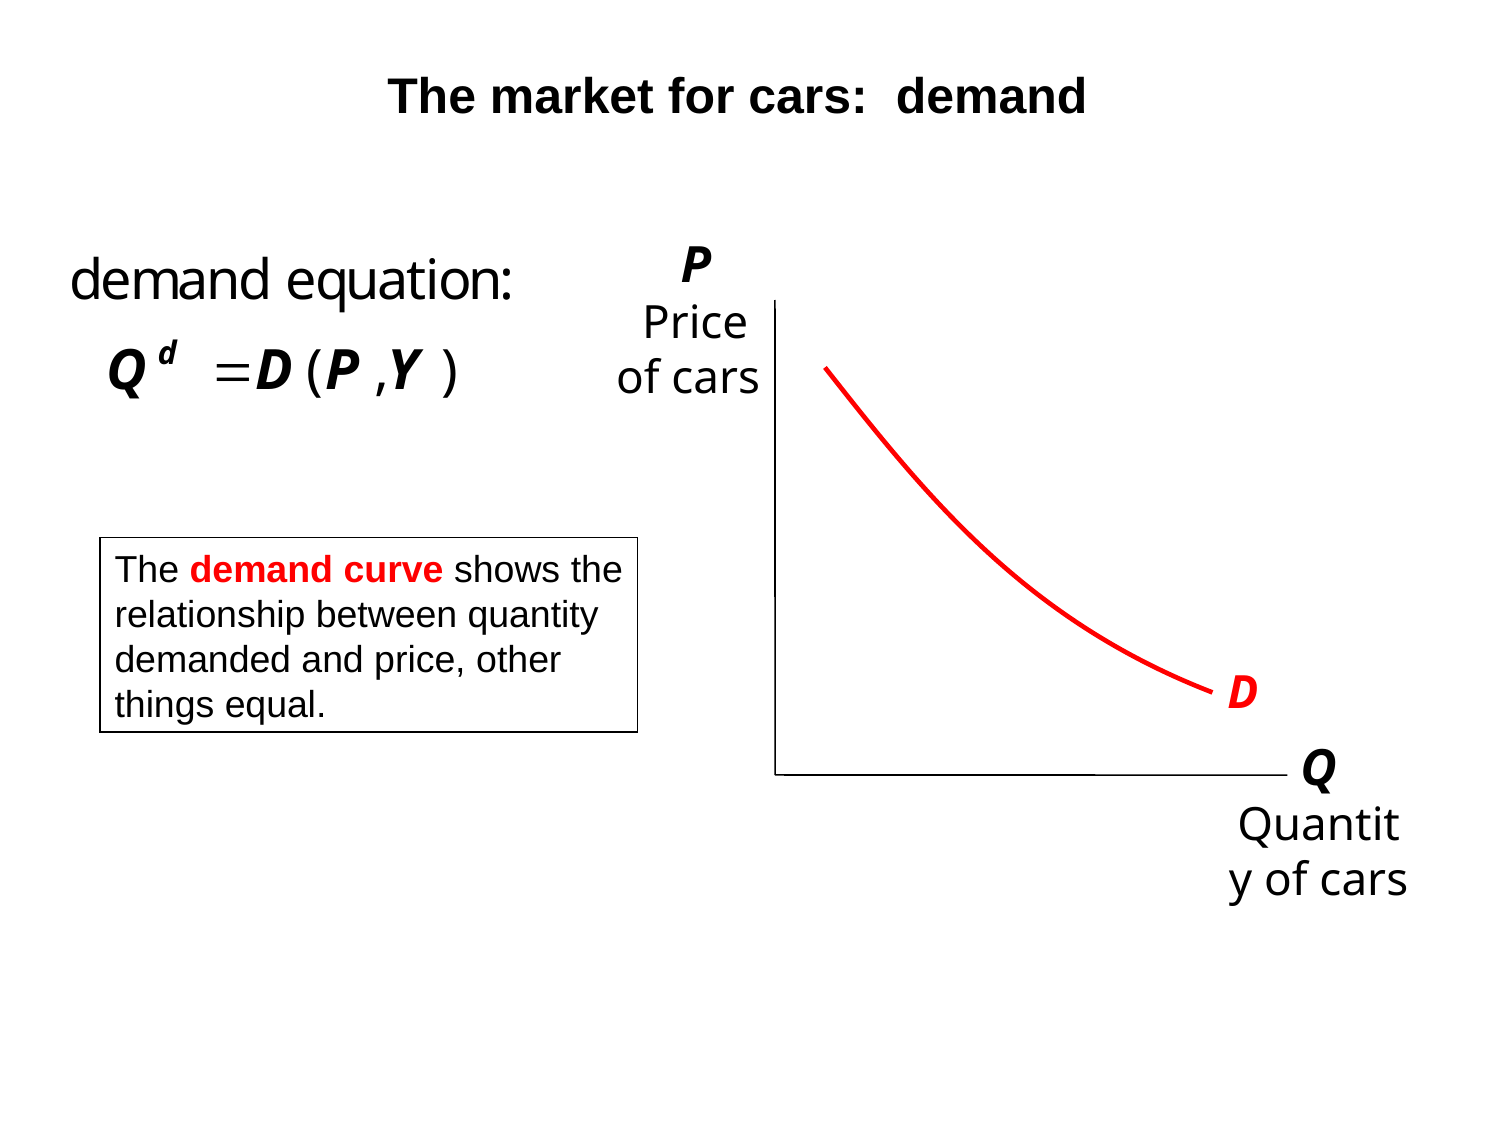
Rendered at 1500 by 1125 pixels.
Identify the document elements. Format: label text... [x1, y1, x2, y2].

text_box P Price of cars [587, 224, 775, 410]
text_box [62, 245, 551, 413]
text_box Q Quantity of cars [1212, 727, 1425, 913]
title The market for cars: demand [62, 0, 1413, 188]
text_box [774, 299, 1288, 776]
text_box The demand curve shows the relationship between quantity demanded and price, other things equal. [99, 537, 638, 733]
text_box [824, 367, 1288, 726]
